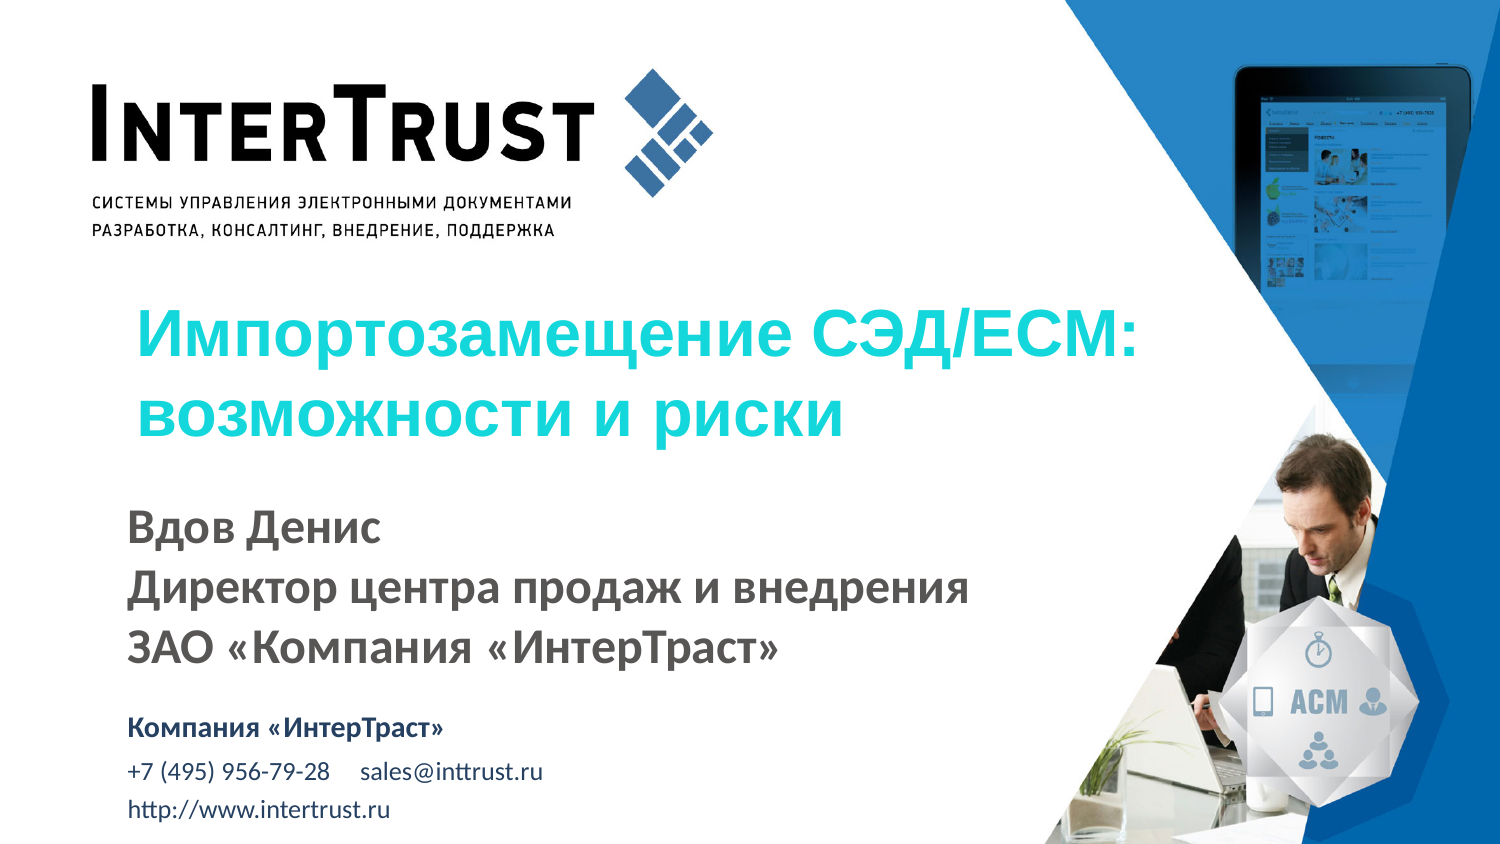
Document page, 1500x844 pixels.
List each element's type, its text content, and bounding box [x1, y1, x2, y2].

subtitle Вдов Денис Директор центра продаж и внедрения ЗАО «Компания «ИнтерТраст» [112, 486, 1211, 844]
title Импортозамещение СЭД/ECM: возможности и риски [112, 282, 1174, 464]
picture [0, 0, 1500, 844]
